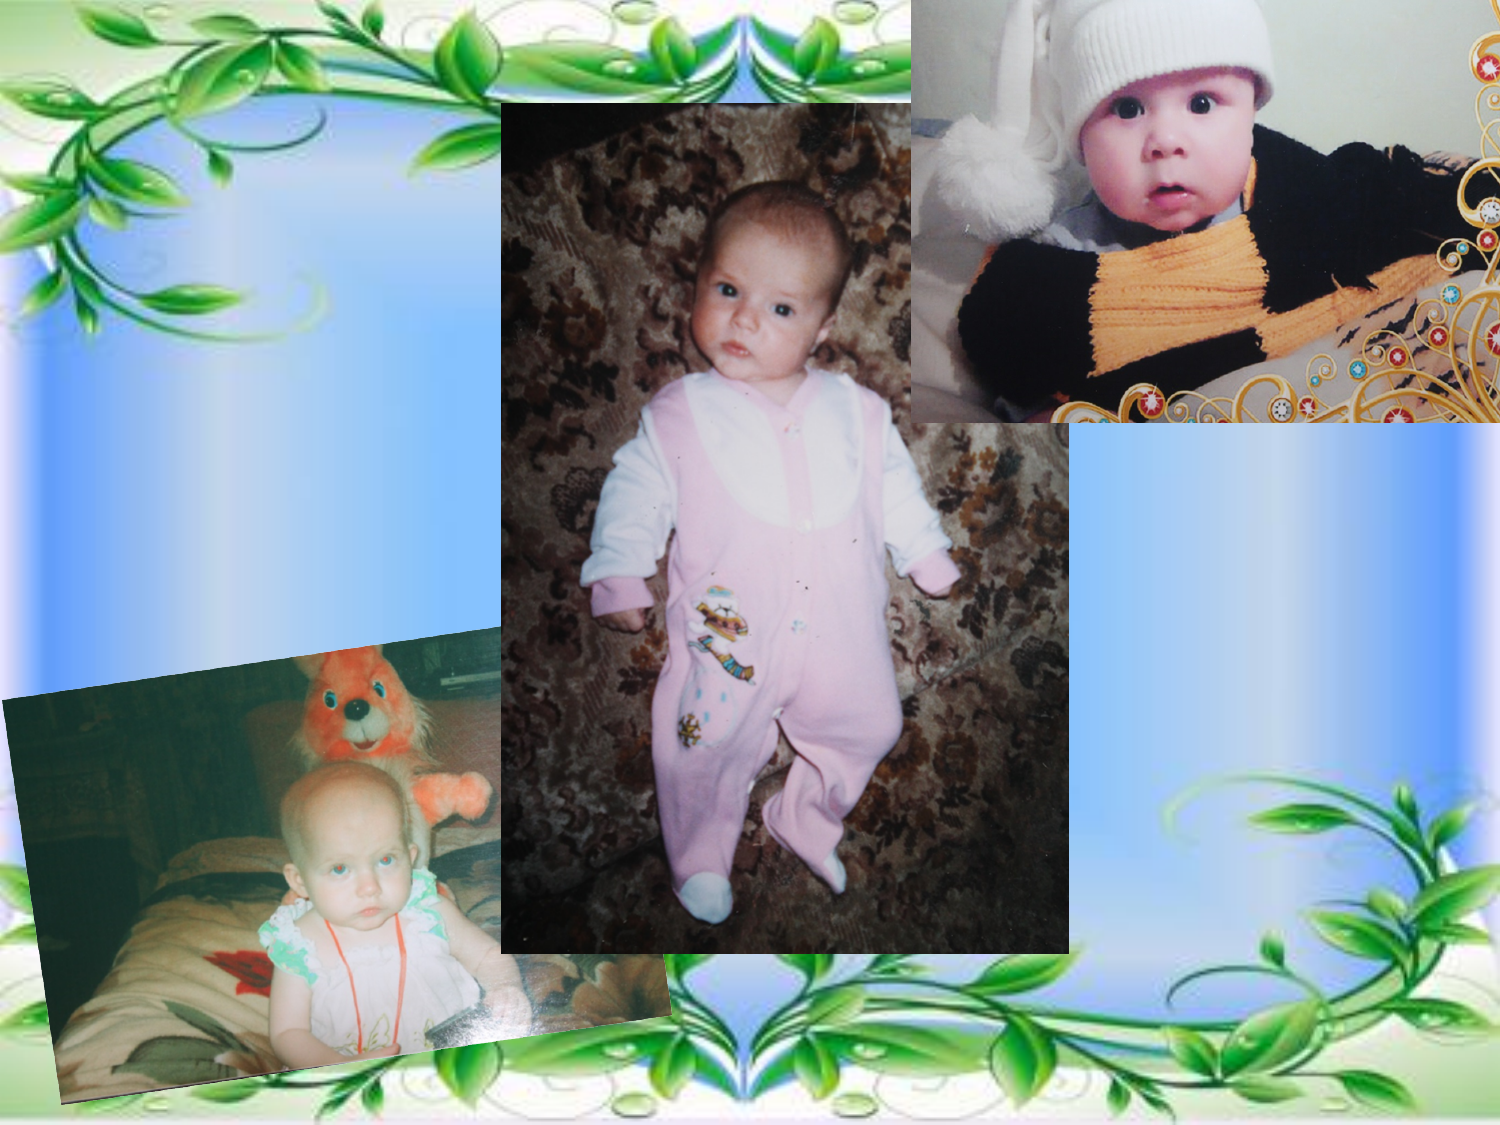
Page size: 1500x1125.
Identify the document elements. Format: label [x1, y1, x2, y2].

list [27, 652, 645, 1062]
picture [0, 0, 1500, 1125]
